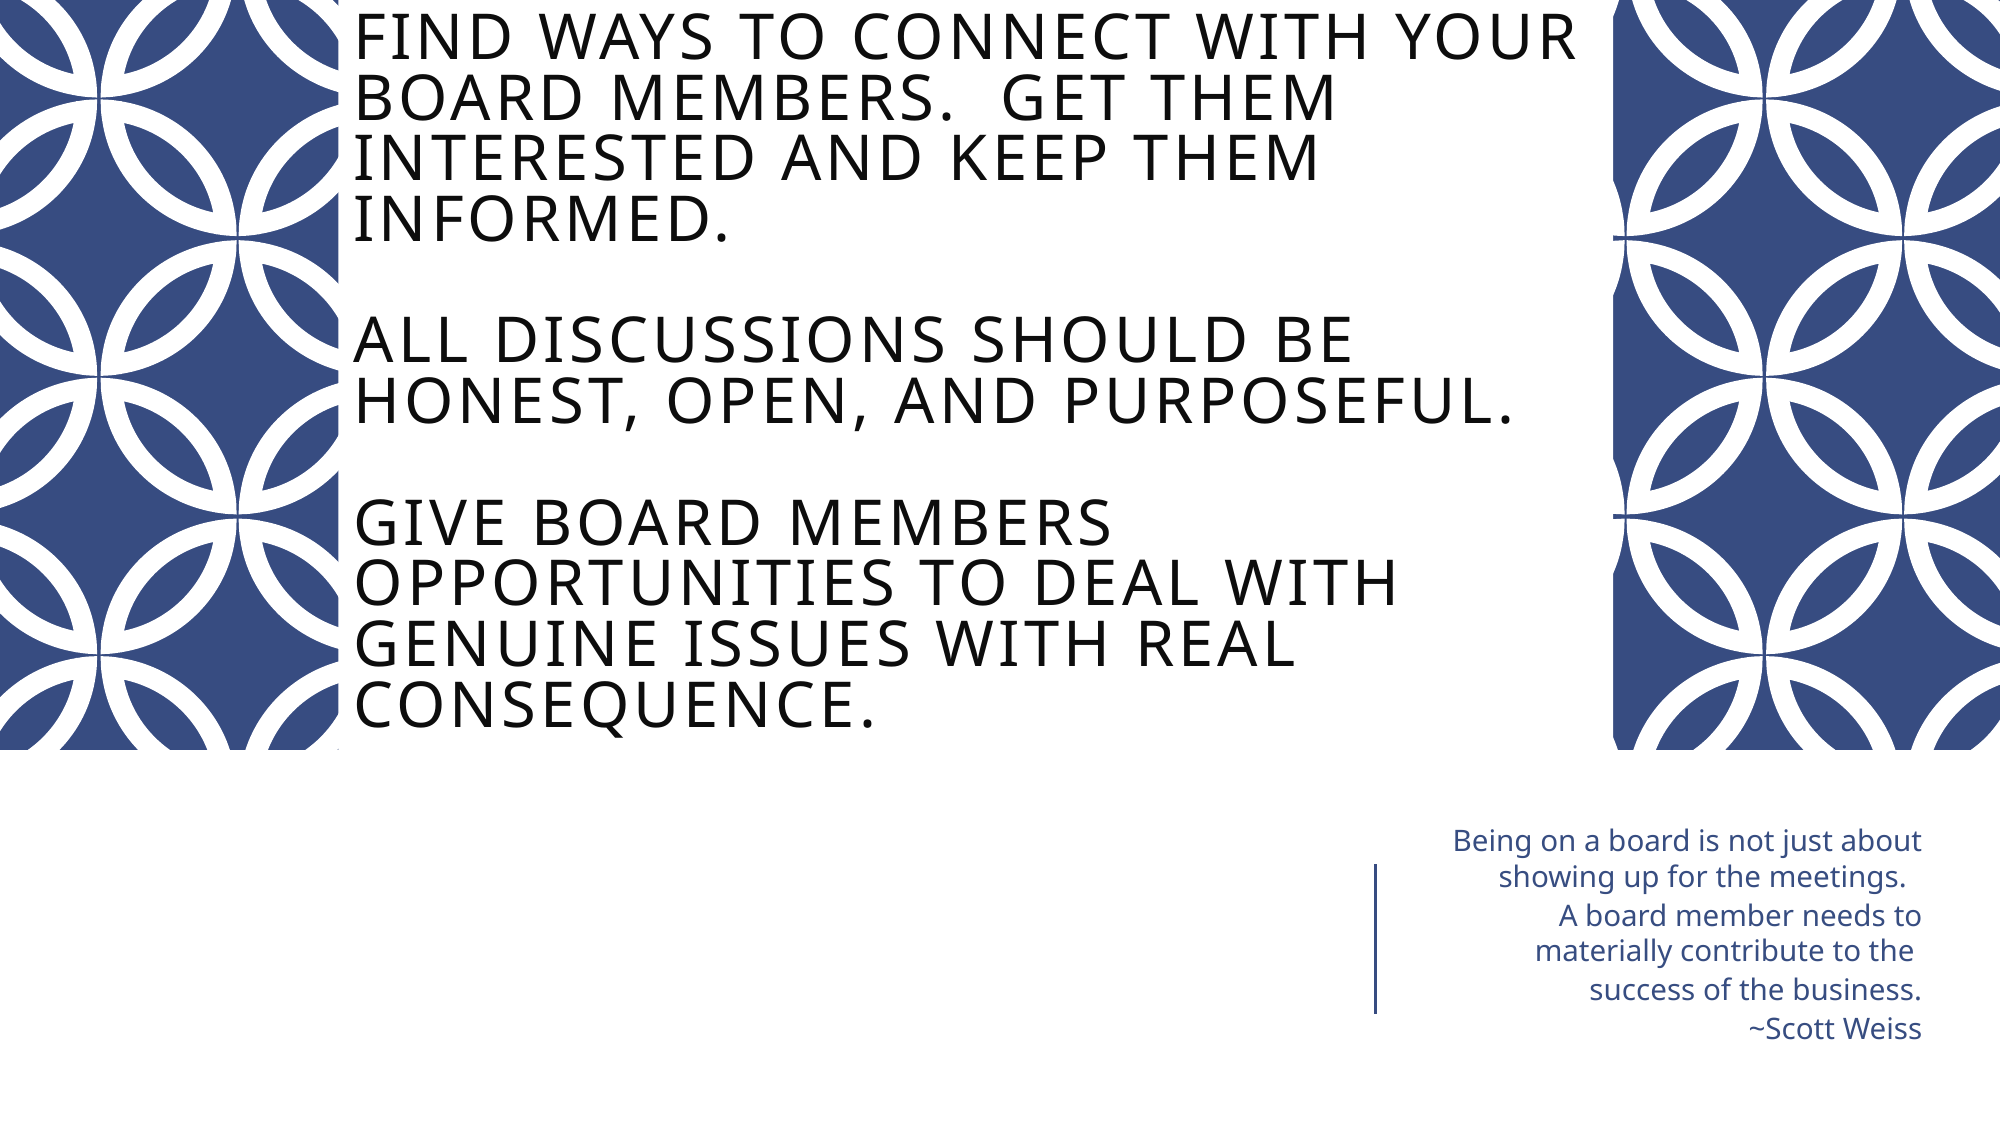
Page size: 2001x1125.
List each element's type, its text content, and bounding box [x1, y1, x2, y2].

title Find ways to connect with your board members. Get them interested and keep them informed. All discussions should be honest, open, and purposeful. Give Board members opportunities to deal with genuine issues with real consequence. [338, 0, 1614, 750]
subtitle Being on a board is not just about showing up for the meetings. A board member needs to materially contribute to the success of the business. ~Scott Weiss [1412, 813, 1938, 1054]
